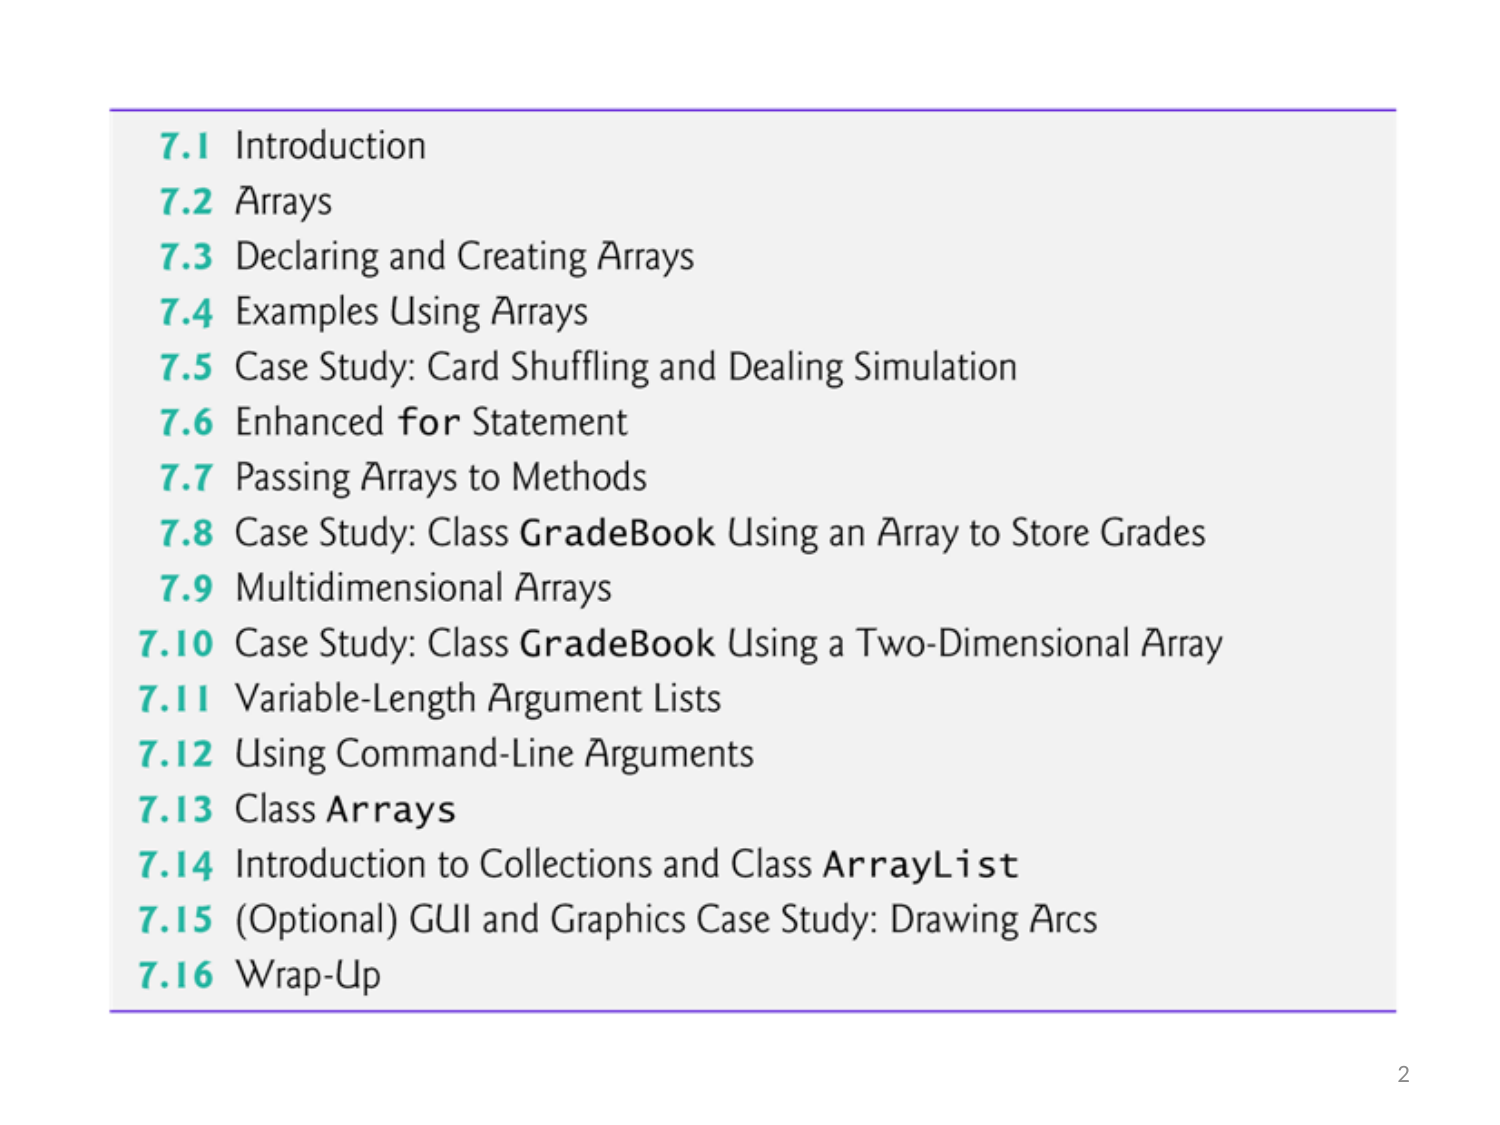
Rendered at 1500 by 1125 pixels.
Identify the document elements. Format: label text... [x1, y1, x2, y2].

picture [97, 99, 1403, 1026]
slide_number 2 [1074, 1042, 1425, 1103]
